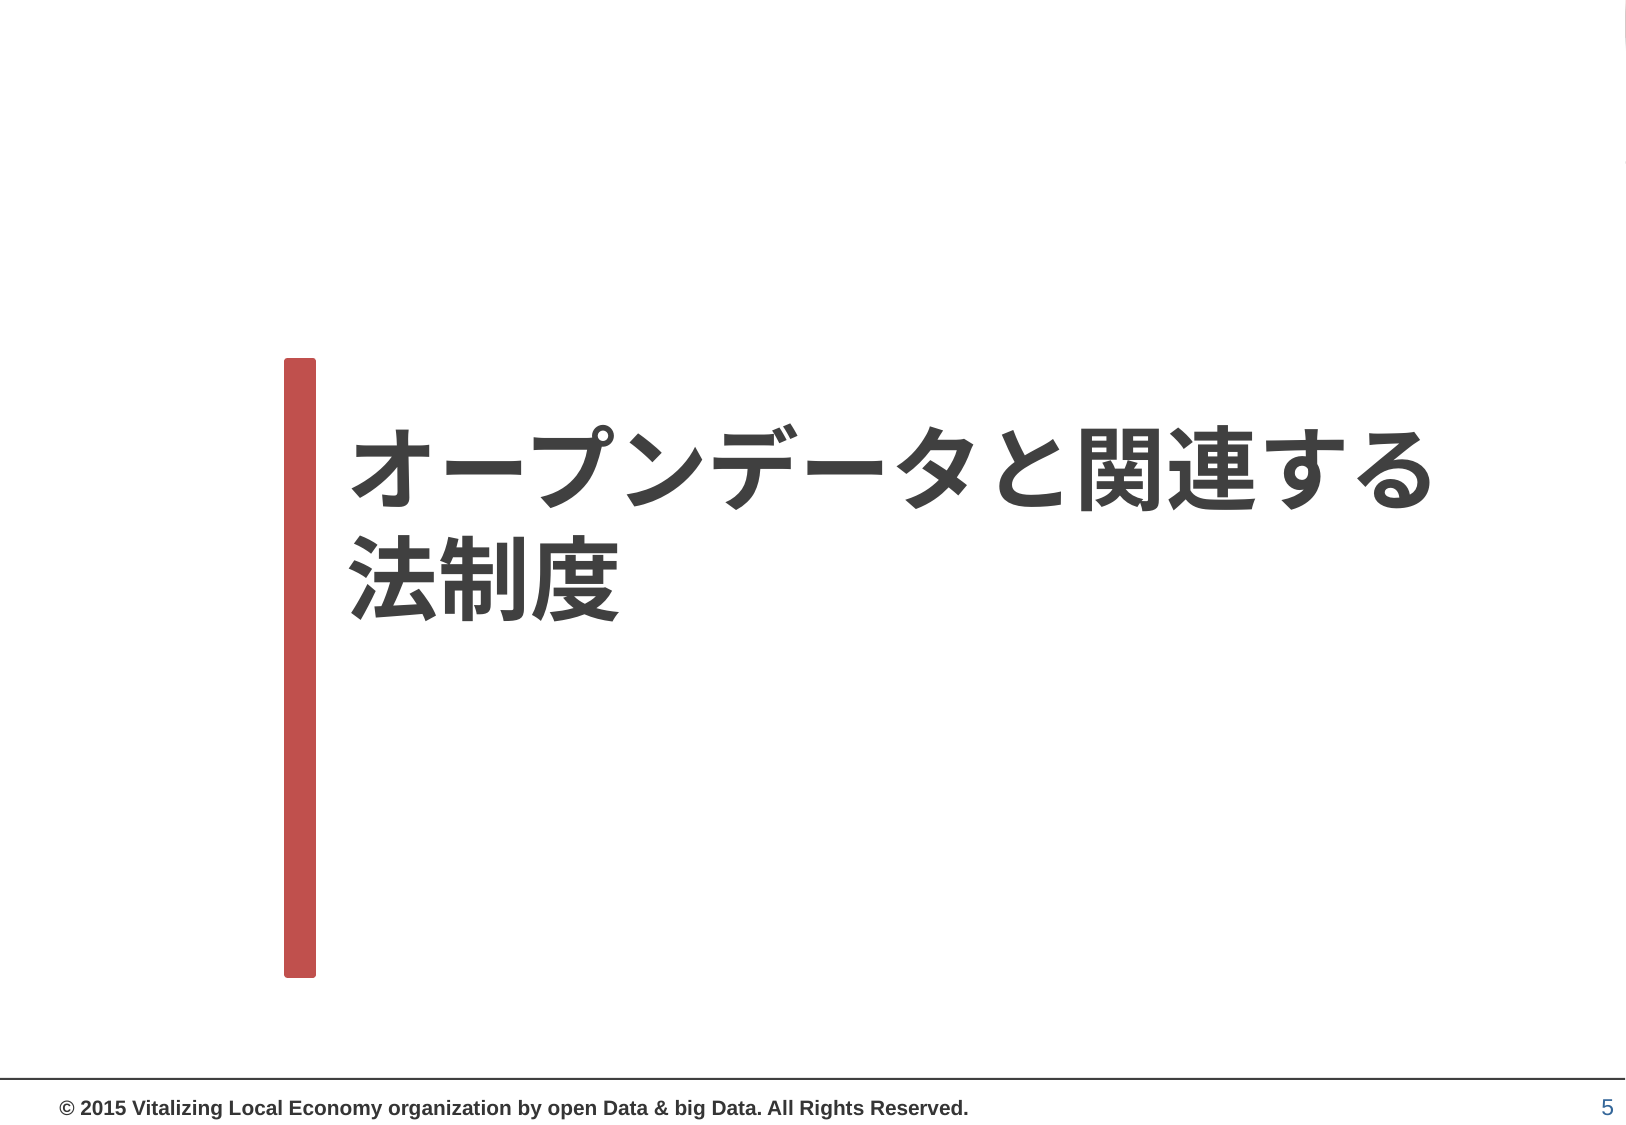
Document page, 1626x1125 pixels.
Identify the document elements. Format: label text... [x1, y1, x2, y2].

slide_number 5 [1557, 1082, 1625, 1125]
title オープンデータと関連する法制度 [346, 364, 1510, 680]
